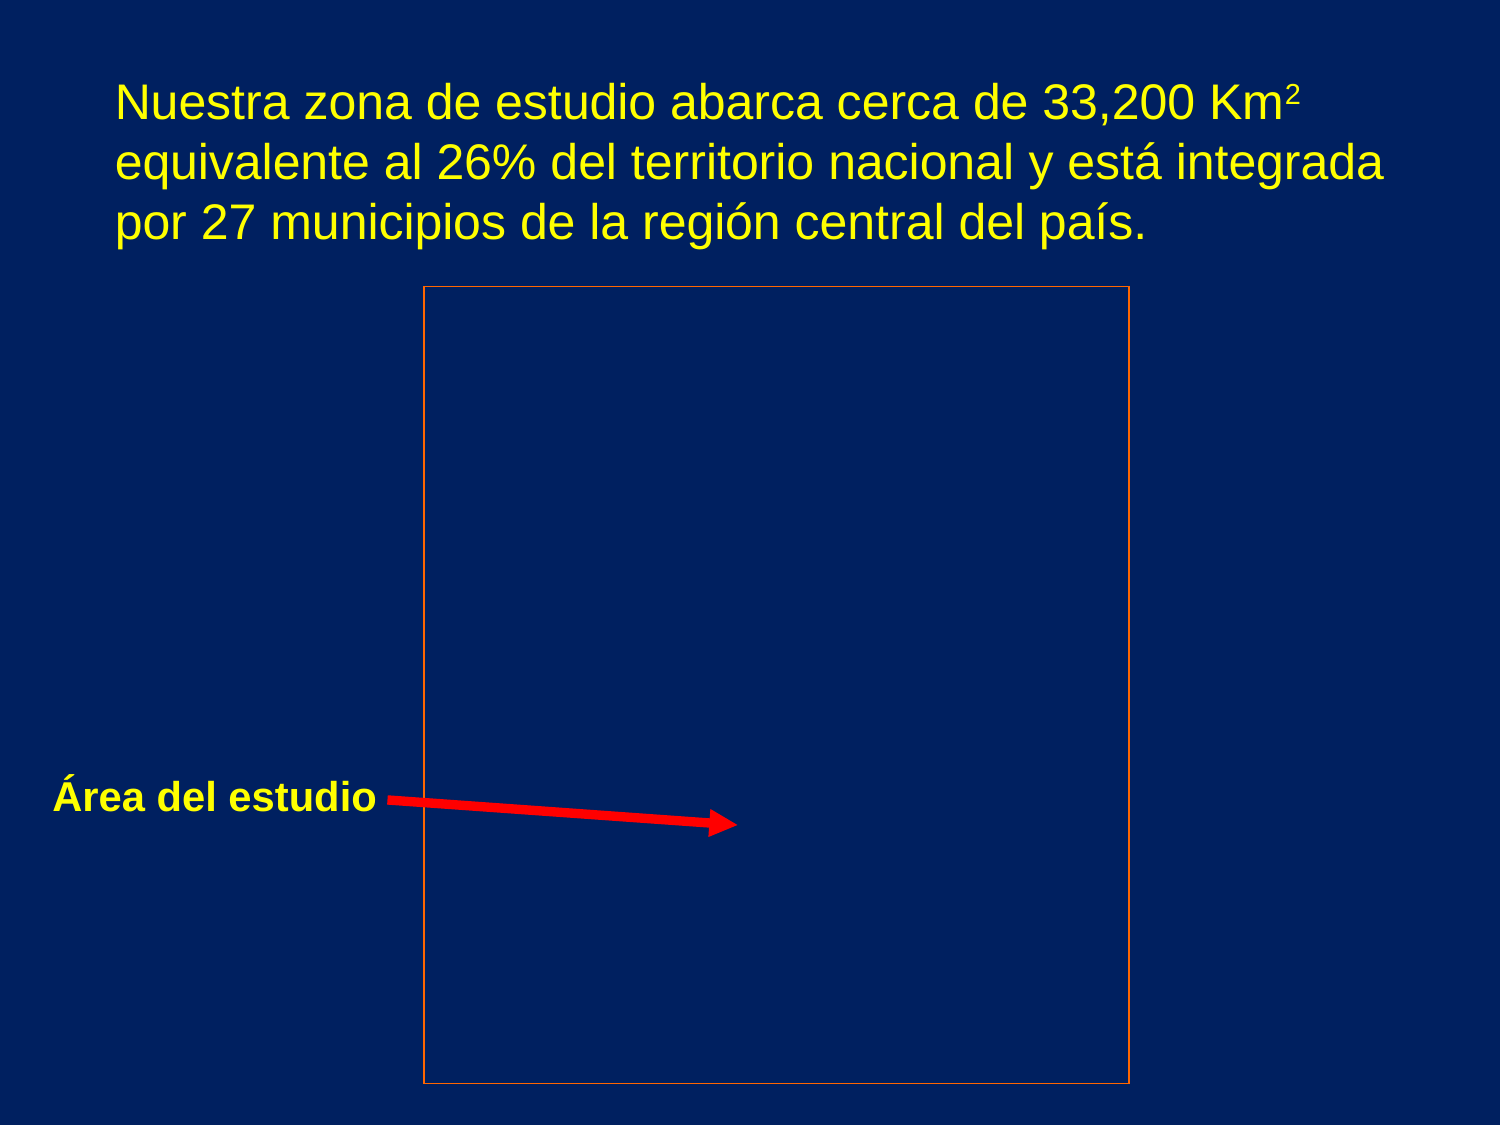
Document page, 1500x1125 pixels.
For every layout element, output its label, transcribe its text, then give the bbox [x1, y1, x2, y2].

text_box Área del estudio [37, 762, 419, 828]
picture [424, 287, 1129, 1083]
text_box Nuestra zona de estudio abarca cerca de 33,200 Km2 equivalente al 26% del territorio nacional y está integrada por 27 municipios de la región central del país. [99, 62, 1400, 258]
